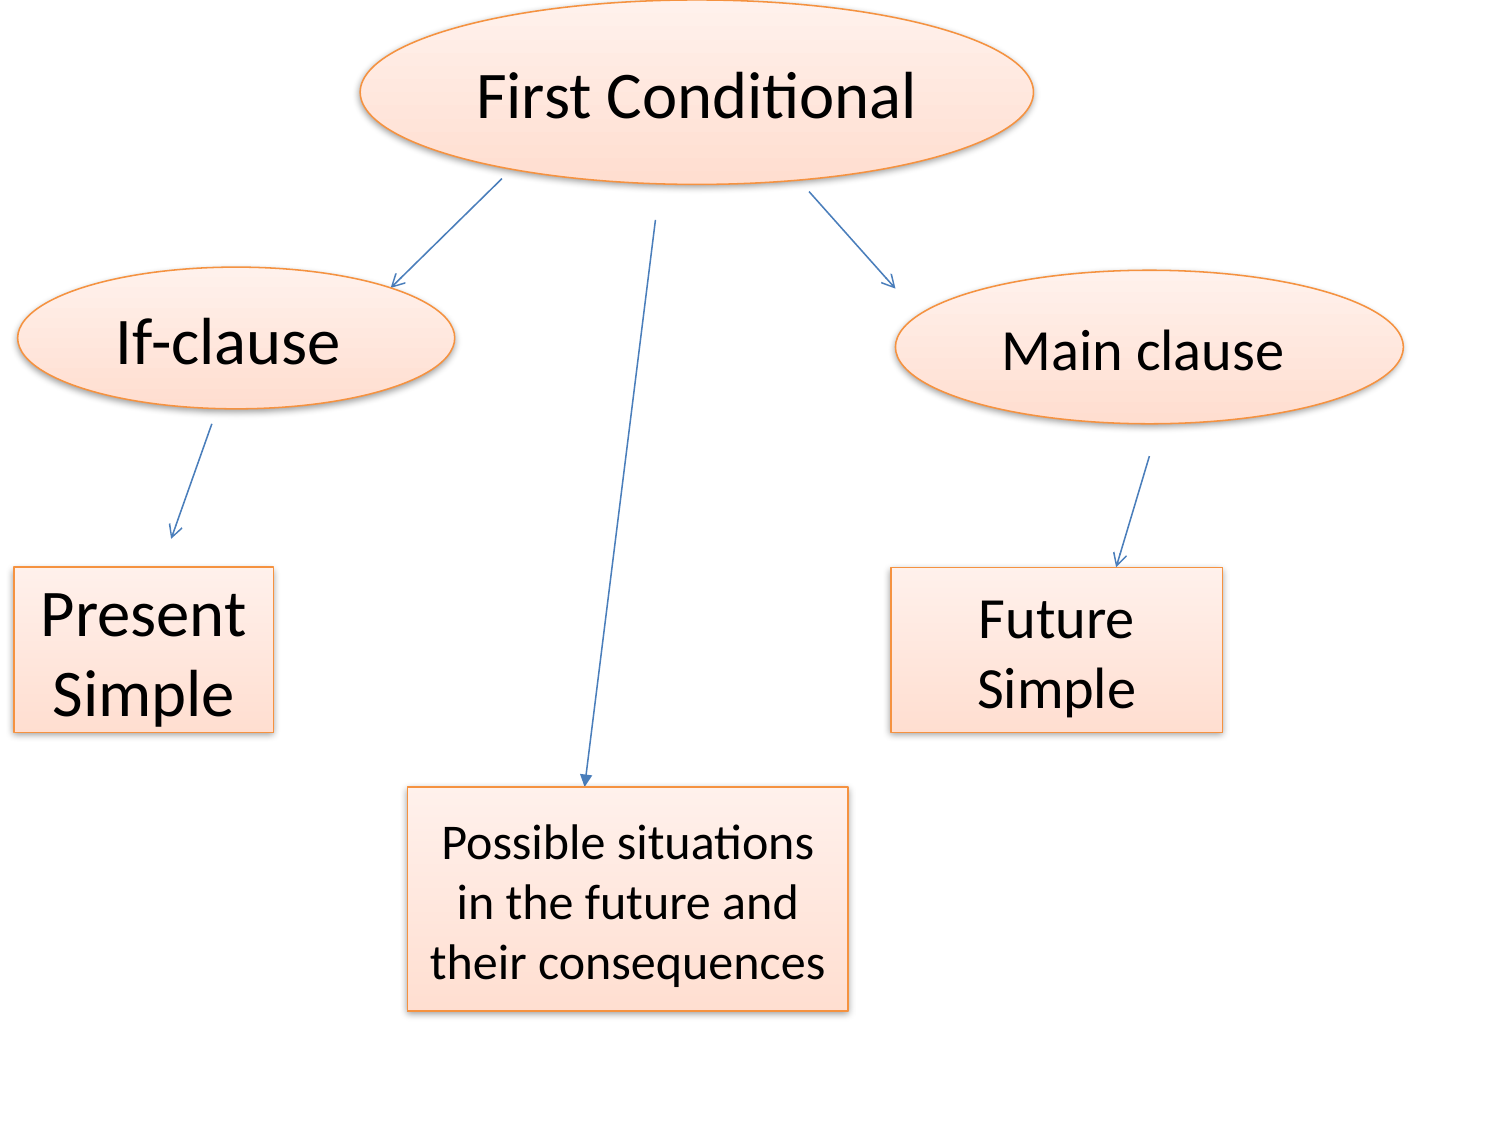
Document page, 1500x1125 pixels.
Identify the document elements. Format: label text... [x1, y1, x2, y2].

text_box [584, 219, 656, 788]
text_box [1115, 455, 1150, 568]
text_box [170, 423, 212, 540]
text_box Possible situations in the future and their consequences [407, 786, 849, 1012]
text_box First Conditional [359, 0, 1035, 186]
text_box Main clause [894, 269, 1405, 425]
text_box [808, 191, 896, 289]
text_box Present Simple [13, 566, 274, 733]
text_box If-clause [16, 266, 456, 410]
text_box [390, 178, 503, 289]
text_box Future Simple [890, 567, 1223, 733]
